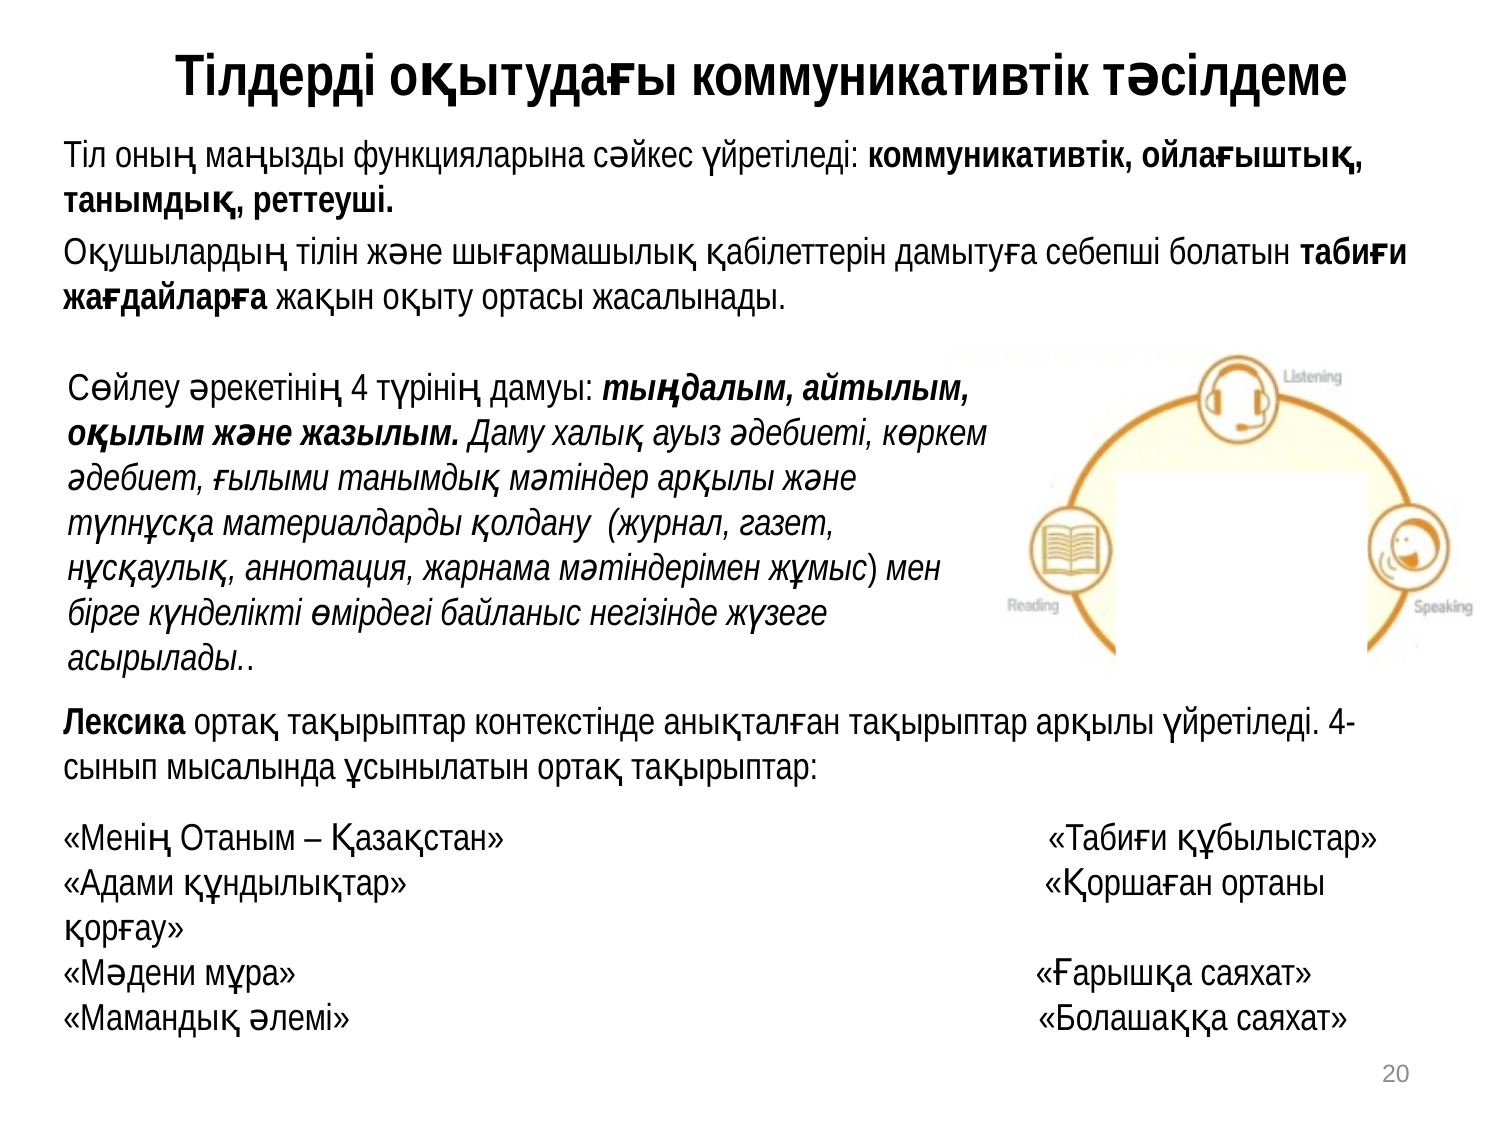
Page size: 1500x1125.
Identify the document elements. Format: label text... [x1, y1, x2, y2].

text_box Сөйлеу әрекетінің 4 түрінің дамуы: тыңдалым, айтылым, оқылым және жазылым. Даму халық ауыз әдебиеті, көркем әдебиет, ғылыми танымдық мәтіндер арқылы және түпнұсқа материалдарды қолдану (журнал, газет, нұсқаулық, аннотация, жарнама мәтіндерімен жұмыс) мен бірге күнделікті өмірдегі байланыс негізінде жүзеге асырылады.. [53, 355, 938, 686]
slide_number 20 [1074, 1042, 1425, 1103]
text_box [943, 350, 1500, 765]
text_box Тілдерді оқытудағы коммуникативтік тәсілдеме [77, 35, 1461, 109]
text_box Тіл оның маңызды функцияларына сәйкес үйретіледі: коммуникативтік, ойлағыштық, танымдық, реттеуші. Оқушылардың тілін және шығармашылық қабілеттерін дамытуға себепші болатын табиғи жағдайларға жақын оқыту ортасы жасалынады. Лексика ортақ тақырыптар контекстінде анықталған тақырыптар арқылы үйретіледі. 4-сынып мысалында ұсынылатын ортақ тақырыптар: «Менің Отаным – Қазақстан» «Табиғи құбылыстар» «Адами құндылықтар» «Қоршаған ортаны қорғау» «Мәдени мұра» «Ғарышқа саяхат» «Мамандық әлемі» «Болашаққа саяхат» [48, 122, 1461, 1046]
